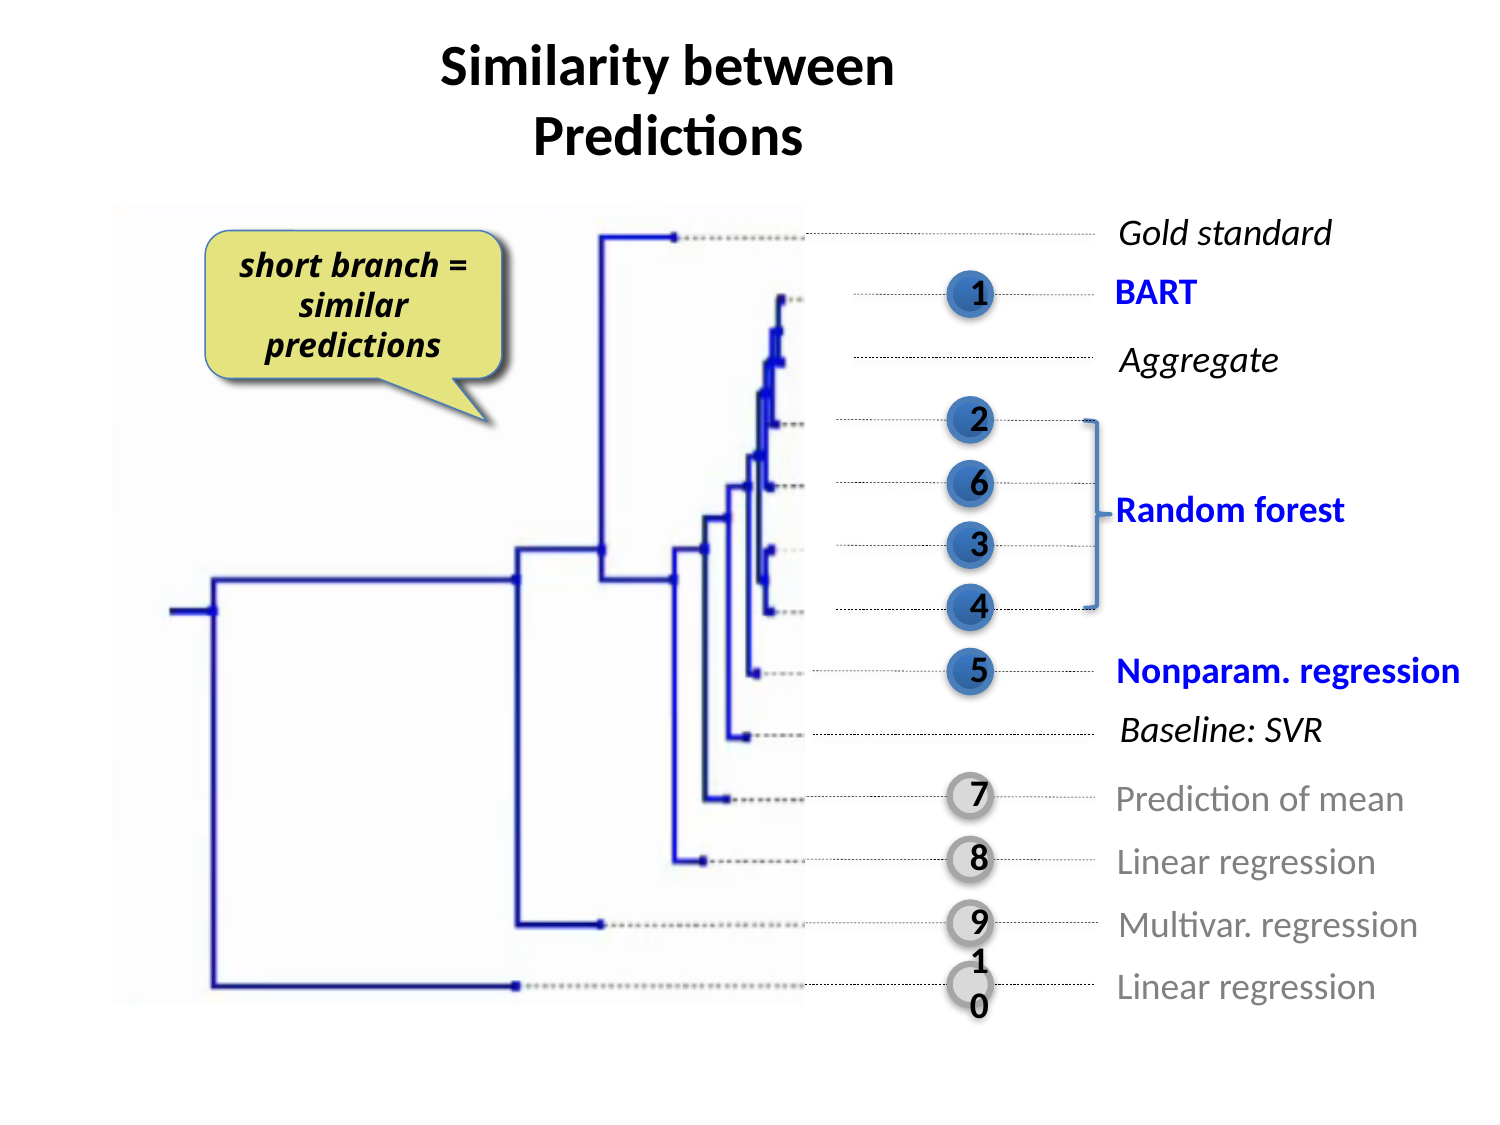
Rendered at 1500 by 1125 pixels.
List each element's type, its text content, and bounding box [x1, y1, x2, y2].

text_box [1103, 258, 1480, 700]
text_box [809, 233, 1099, 1006]
text_box Baseline: SVR [1105, 708, 1339, 758]
text_box Similarity between Predictions [337, 19, 1000, 175]
text_box Gold standard [1103, 200, 1348, 257]
picture [97, 205, 866, 1006]
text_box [1098, 766, 1439, 1016]
